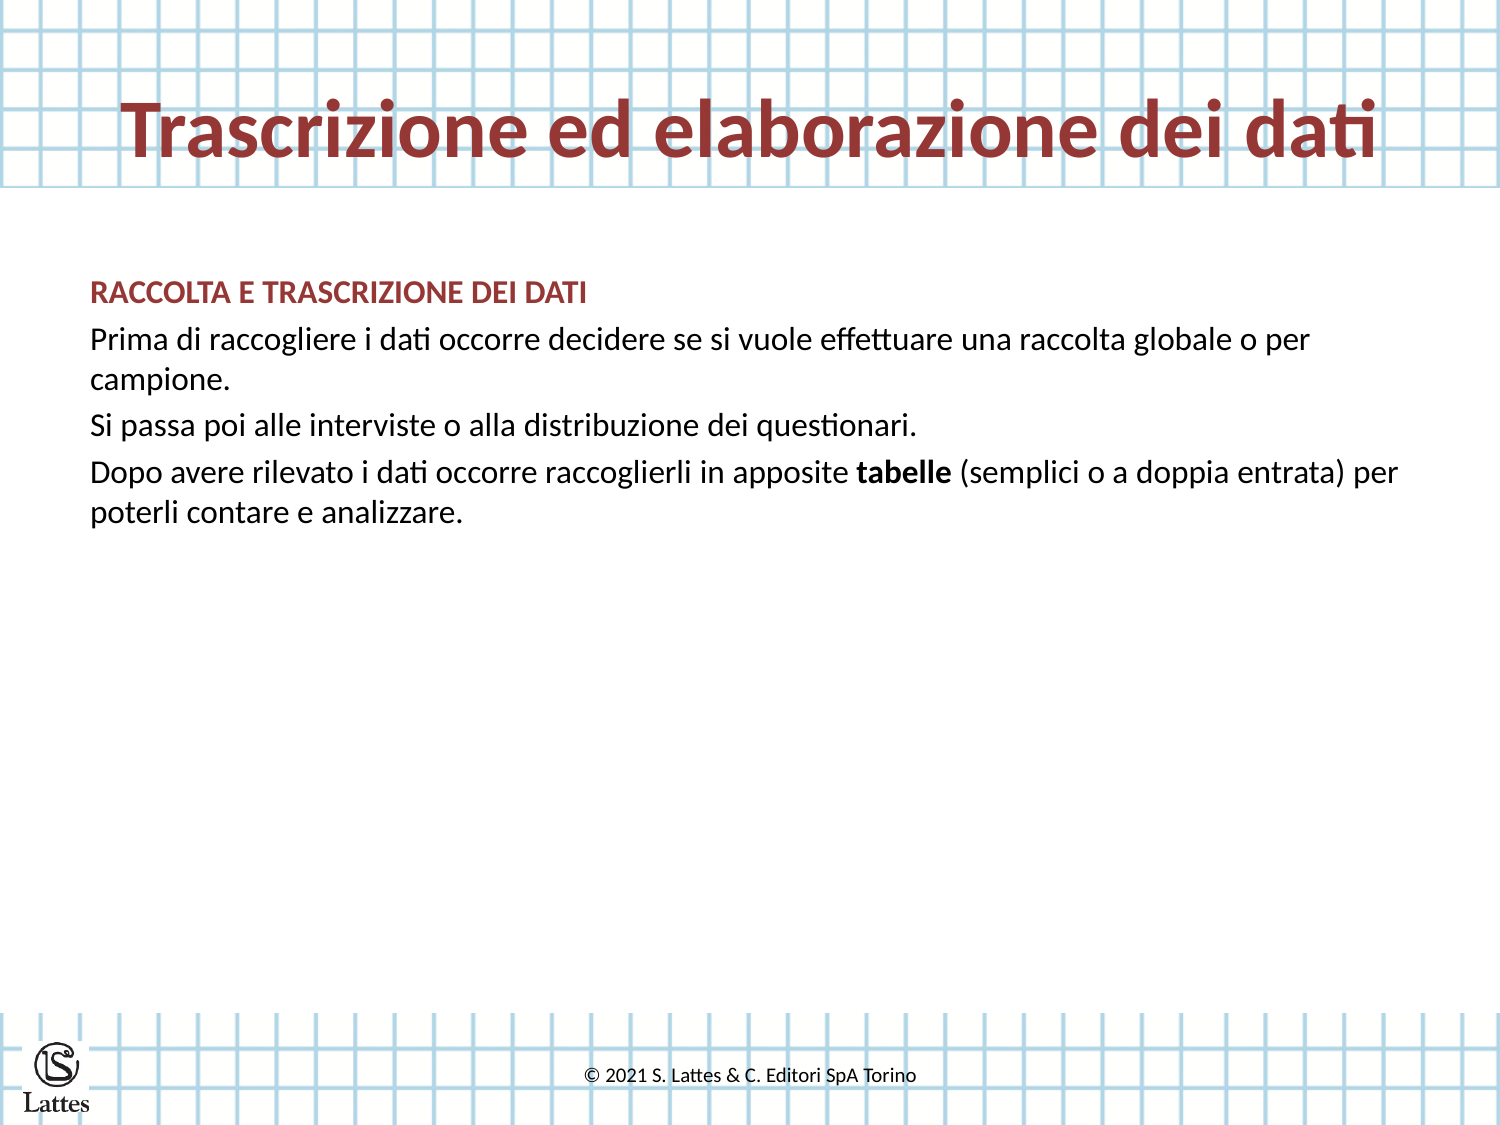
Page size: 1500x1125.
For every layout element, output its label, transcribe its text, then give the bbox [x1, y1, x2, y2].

picture [0, 0, 1500, 188]
title Trascrizione ed elaborazione dei dati [75, 30, 1425, 219]
list RACCOLTA E TRASCRIZIONE DEI DATI Prima di raccogliere i dati occorre decidere se si vuole effettuare una raccolta globale o per campione. Si passa poi alle interviste o alla distribuzione dei questionari. Dopo avere rilevato i dati occorre raccoglierli in apposite tabelle (semplici o a doppia entrata) per poterli contare e analizzare. [75, 262, 1425, 1007]
picture [0, 1013, 1500, 1125]
